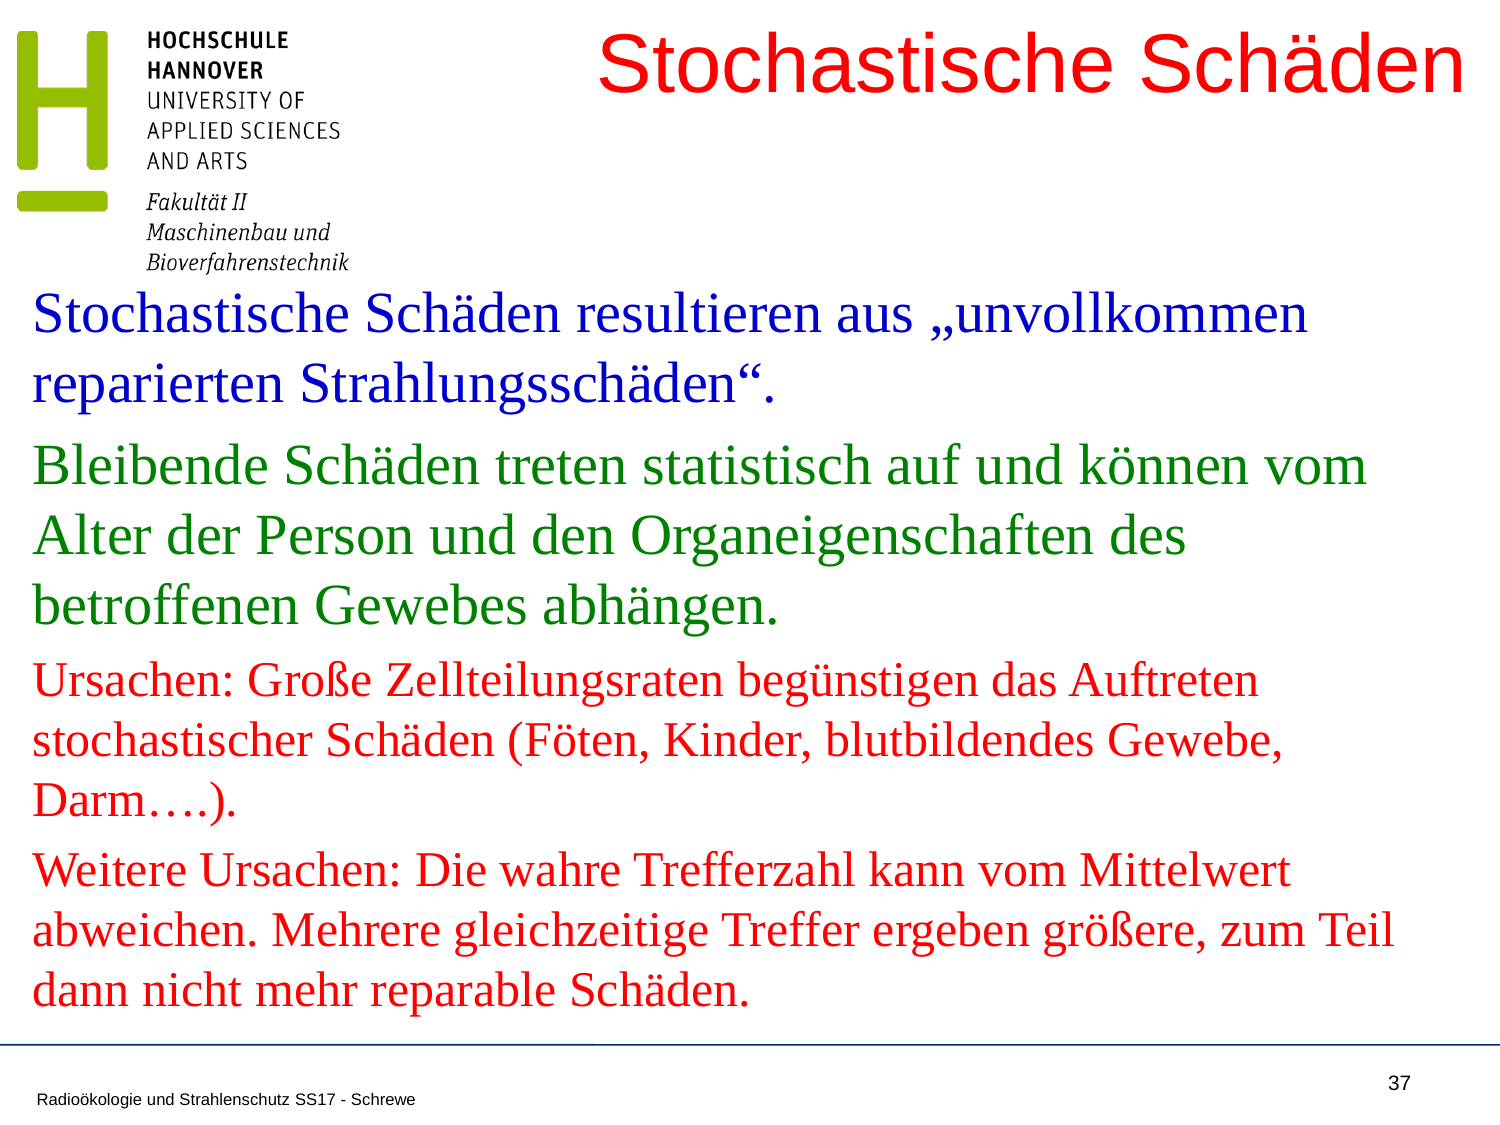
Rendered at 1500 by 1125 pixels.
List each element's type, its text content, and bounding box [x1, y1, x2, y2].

picture [17, 31, 349, 267]
list Stochastische Schäden resultieren aus „unvollkommen reparierten Strahlungsschäden“. Bleibende Schäden treten statistisch auf und können vom Alter der Person und den Organeigenschaften des betroffenen Gewebes abhängen. Ursachen: Große Zellteilungsraten begünstigen das Auftreten stochastischer Schäden (Föten, Kinder, blutbildendes Gewebe, Darm….). Weitere Ursachen: Die wahre Trefferzahl kann vom Mittelwert abweichen. Mehrere gleichzeitige Treffer ergeben größere, zum Teil dann nicht mehr reparable Schäden. [17, 267, 1483, 1093]
title Stochastische Schäden [525, 19, 1483, 100]
